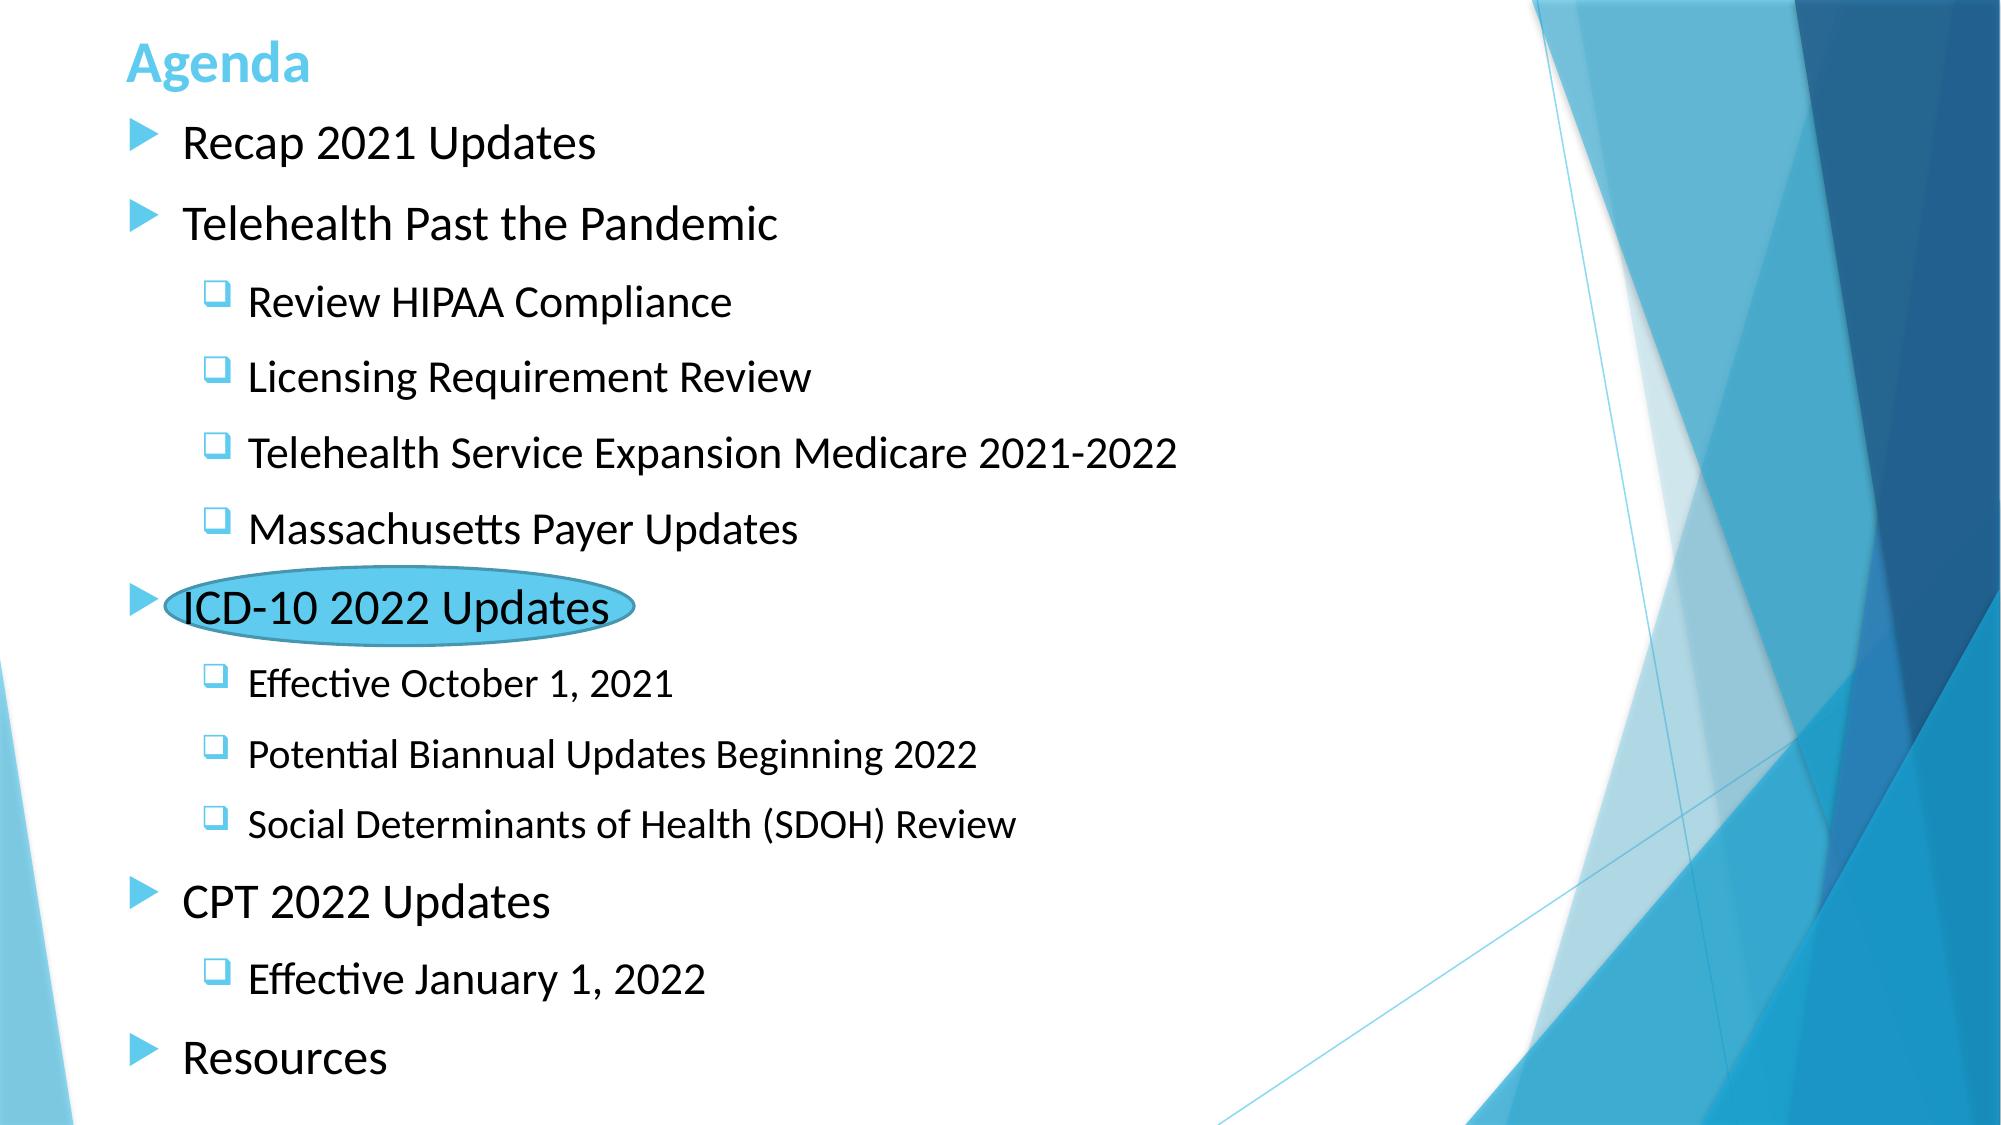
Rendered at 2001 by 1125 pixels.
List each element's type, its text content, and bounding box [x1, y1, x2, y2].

title Agenda [111, 15, 1522, 102]
list Recap 2021 Updates Telehealth Past the Pandemic Review HIPAA Compliance Licensing Requirement Review Telehealth Service Expansion Medicare 2021-2022 Massachusetts Payer Updates ICD-10 2022 Updates Effective October 1, 2021 Potential Biannual Updates Beginning 2022 Social Determinants of Health (SDOH) Review CPT 2022 Updates Effective January 1, 2022 Resources [111, 102, 1522, 1110]
